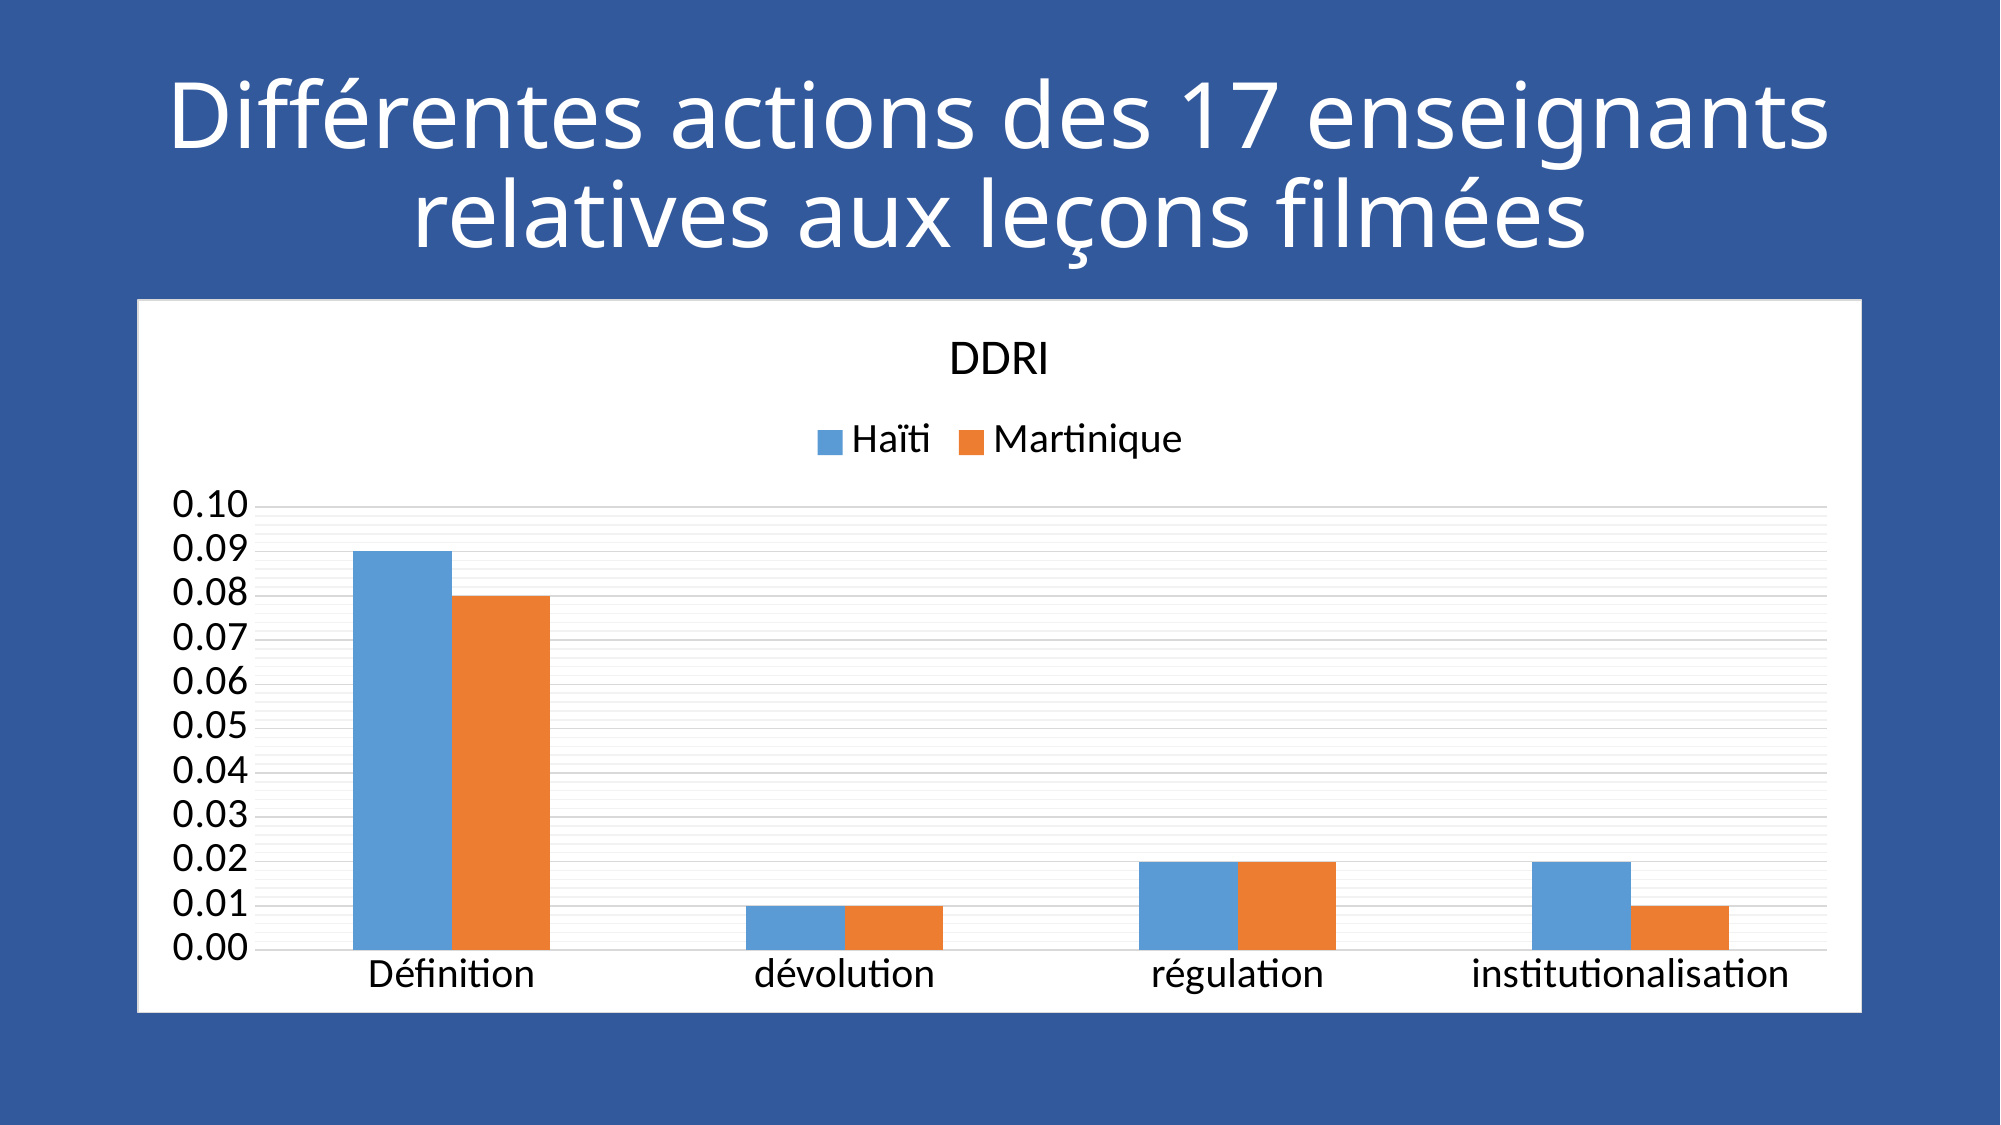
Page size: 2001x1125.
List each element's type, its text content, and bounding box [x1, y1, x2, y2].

title Différentes actions des 17 enseignants relatives aux leçons filmées [137, 59, 1863, 278]
chart [137, 299, 1863, 1014]
